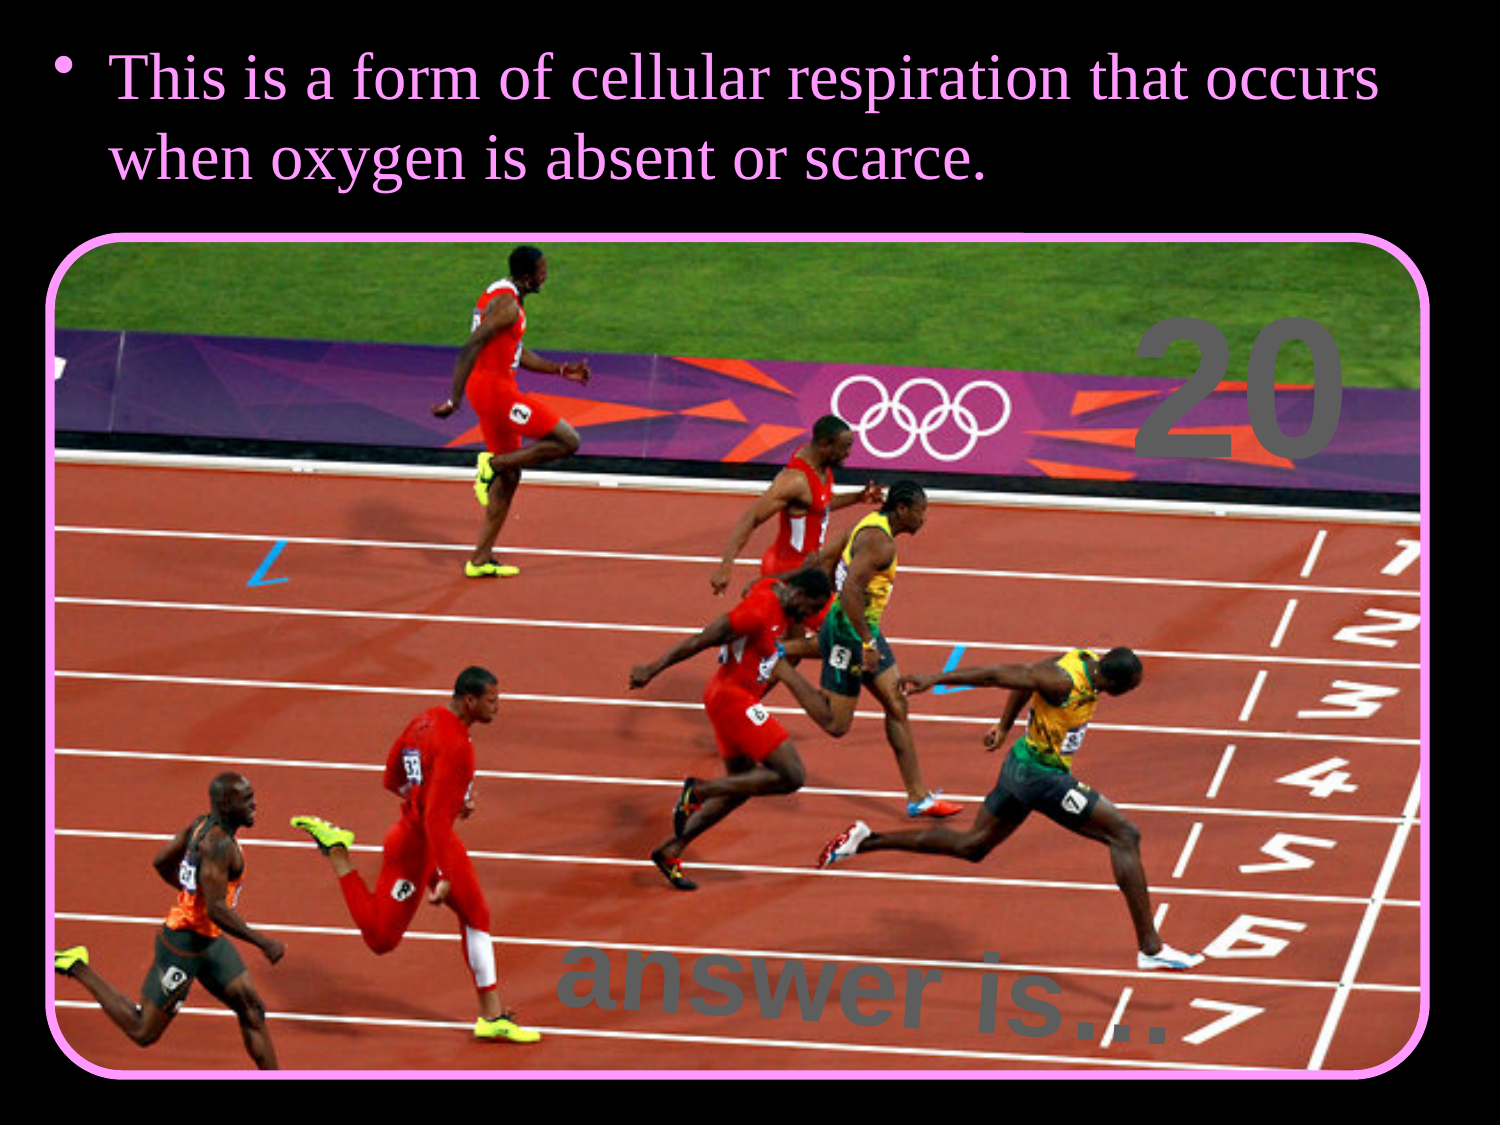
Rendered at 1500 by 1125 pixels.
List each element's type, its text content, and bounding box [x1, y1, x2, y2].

picture [49, 237, 1426, 1076]
list This is a form of cellular respiration that occurs when oxygen is absent or scarce. [37, 24, 1475, 768]
